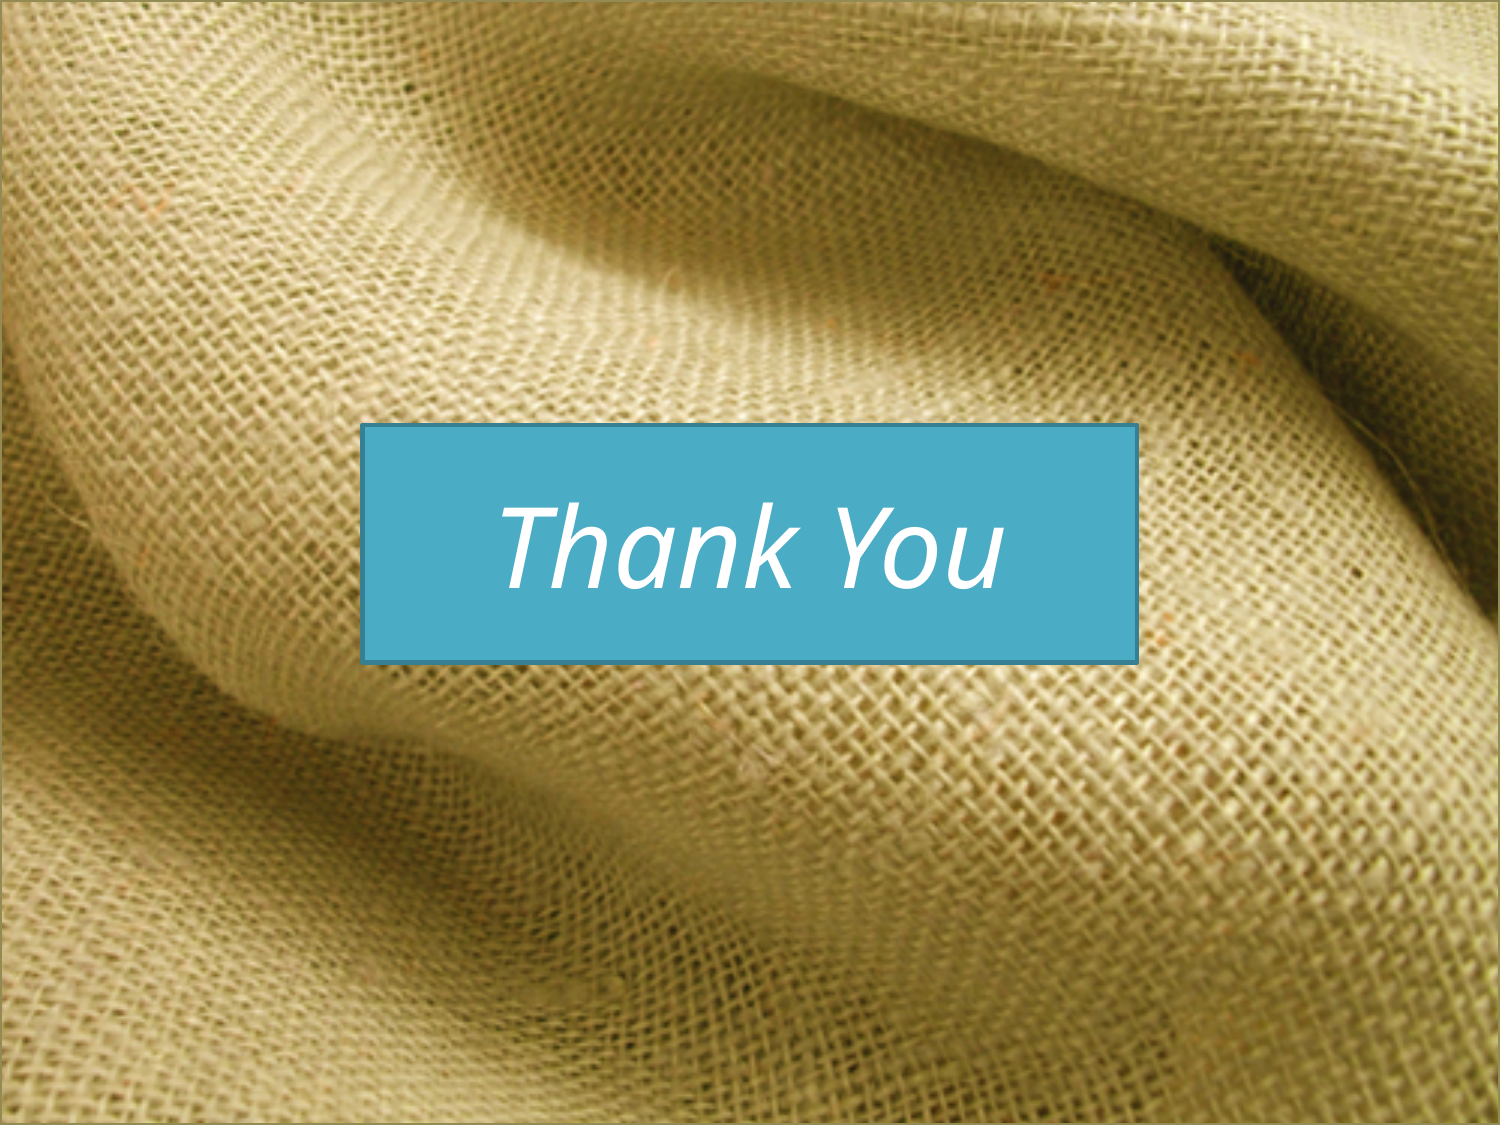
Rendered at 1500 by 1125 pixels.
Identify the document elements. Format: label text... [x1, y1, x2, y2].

text_box Thank You [360, 423, 1139, 665]
text_box [0, 0, 1500, 1125]
